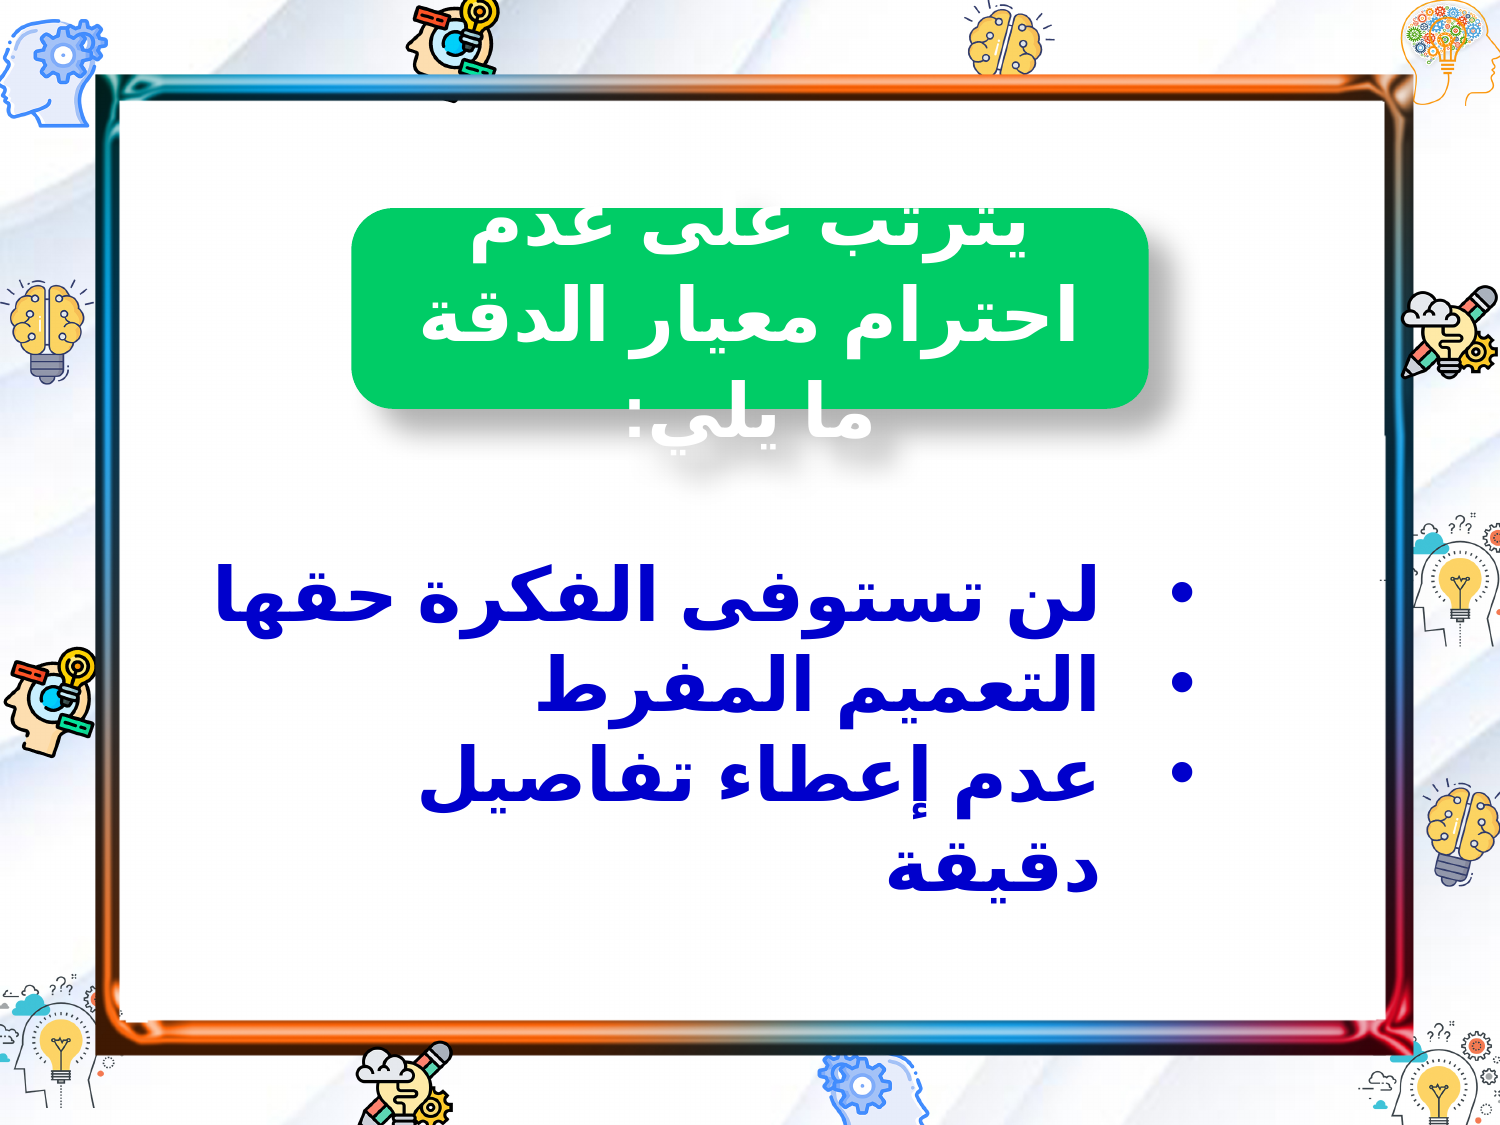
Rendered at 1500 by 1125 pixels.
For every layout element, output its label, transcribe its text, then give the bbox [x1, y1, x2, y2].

text_box يترتب على عدم احترام معيار الدقة ما يلي: [349, 205, 1151, 411]
text_box لن تستوفى الفكرة حقها التعميم المفرط عدم إعطاء تفاصيل دقيقة [171, 538, 1211, 914]
picture [0, 0, 1500, 1125]
